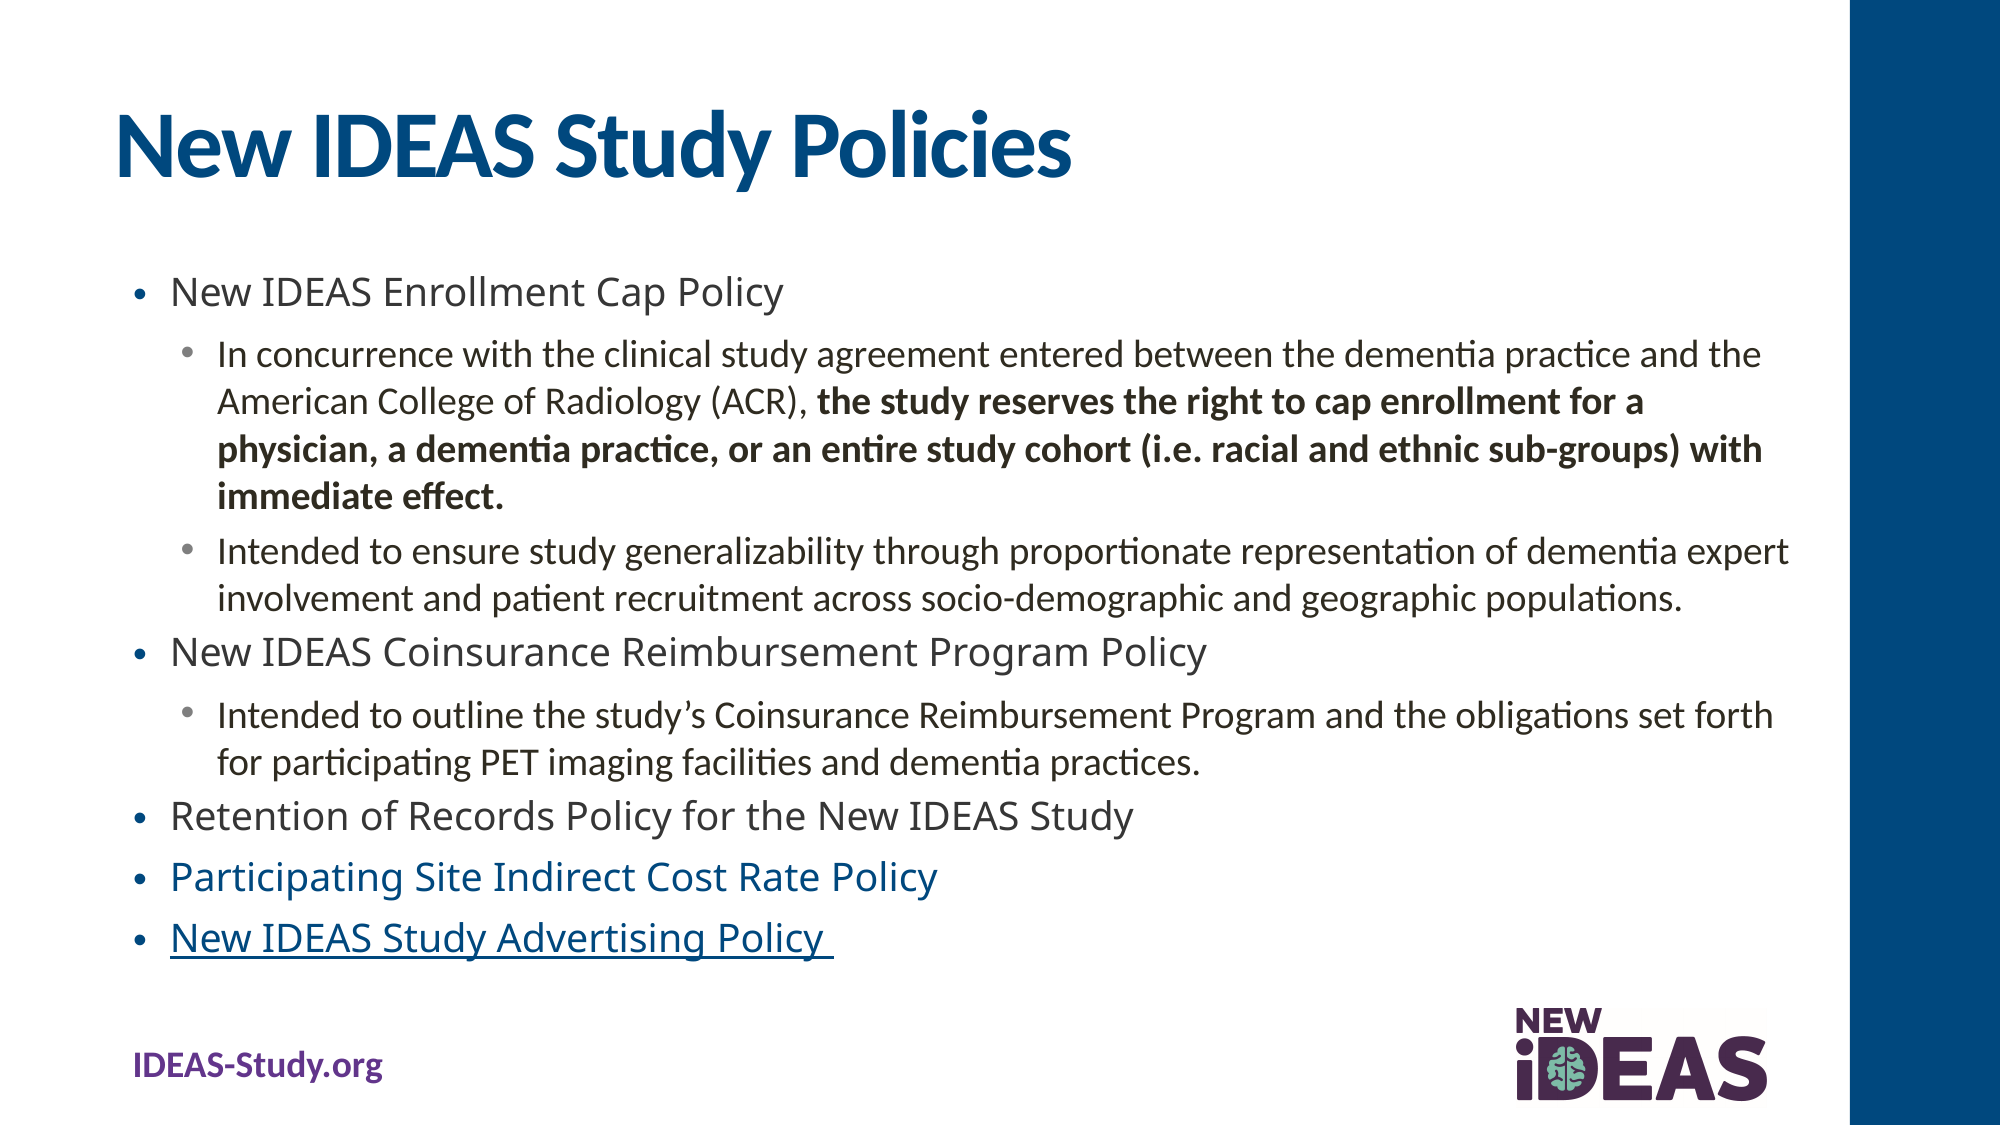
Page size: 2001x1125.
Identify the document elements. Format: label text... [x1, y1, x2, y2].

picture [1516, 1008, 1767, 1108]
list New IDEAS Enrollment Cap Policy In concurrence with the clinical study agreement entered between the dementia practice and the American College of Radiology (ACR), the study reserves the right to cap enrollment for a physician, a dementia practice, or an entire study cohort (i.e. racial and ethnic sub-groups) with immediate effect. Intended to ensure study generalizability through proportionate representation of dementia expert involvement and patient recruitment across socio-demographic and geographic populations. New IDEAS Coinsurance Reimbursement Program Policy Intended to outline the study’s Coinsurance Reimbursement Program and the obligations set forth for participating PET imaging facilities and dementia practices. Retention of Records Policy for the New IDEAS Study Participating Site Indirect Cost Rate Policy New IDEAS Study Advertising Policy [99, 259, 1815, 985]
title New IDEAS Study Policies [99, 45, 1767, 233]
